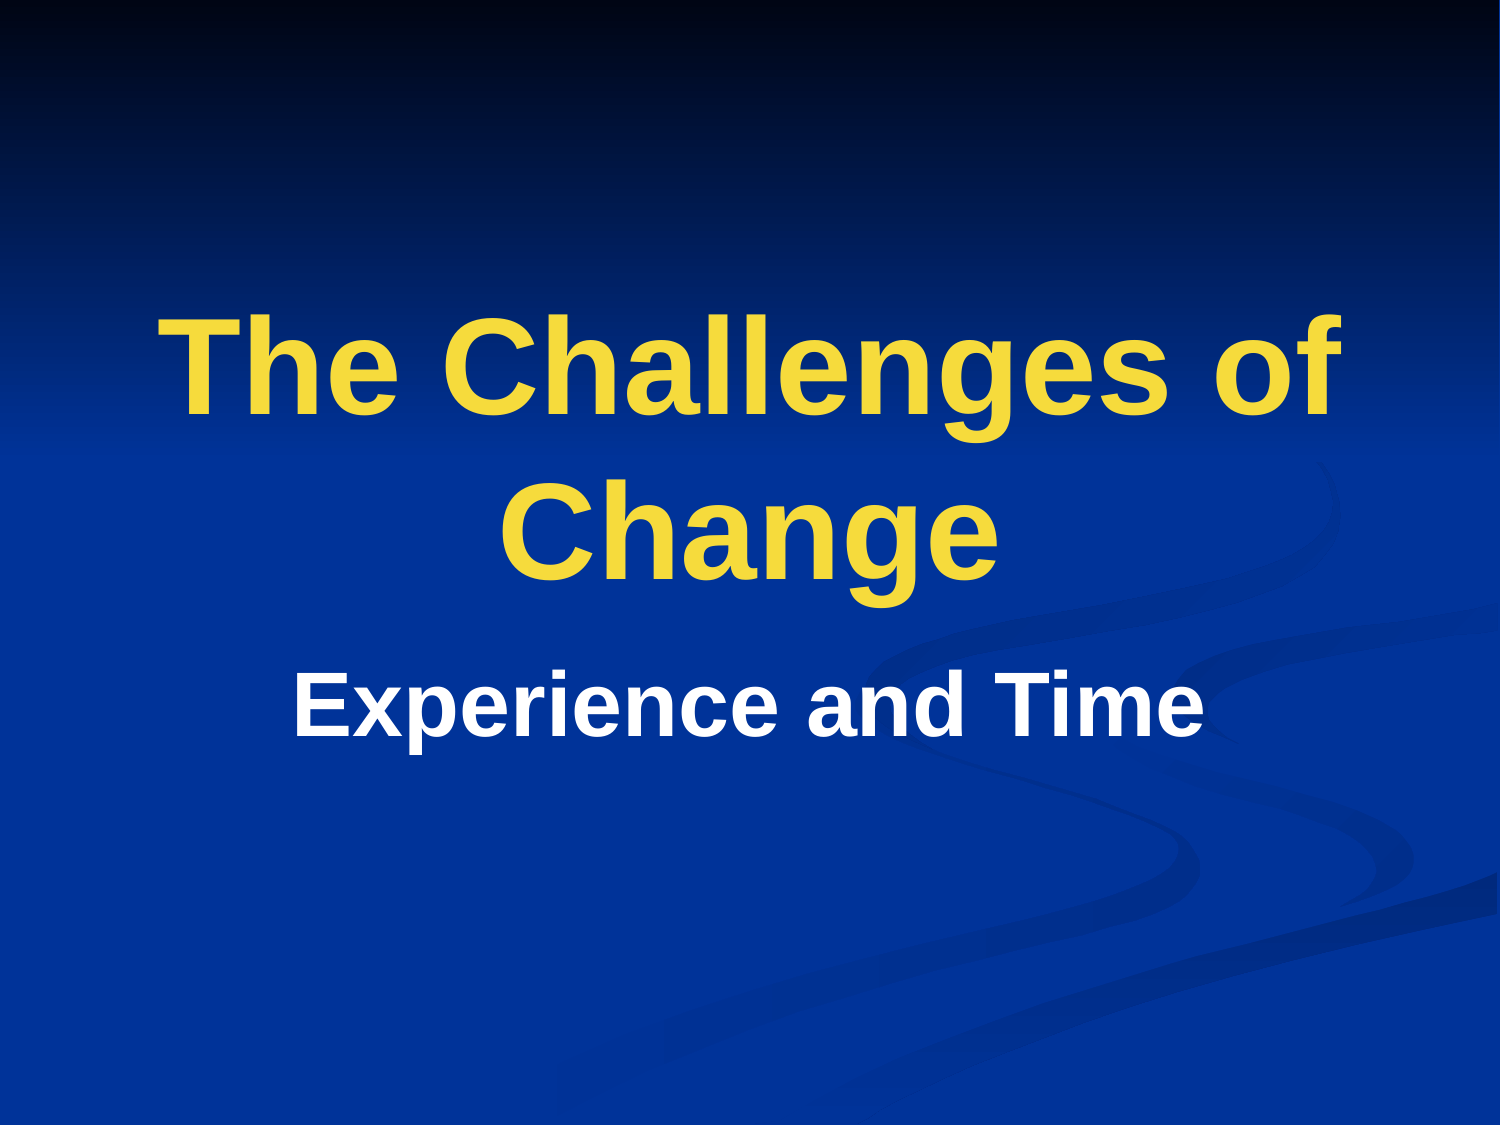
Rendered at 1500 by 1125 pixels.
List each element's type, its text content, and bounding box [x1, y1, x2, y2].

title The Challenges of Change [112, 284, 1388, 601]
subtitle Experience and Time [224, 637, 1276, 926]
